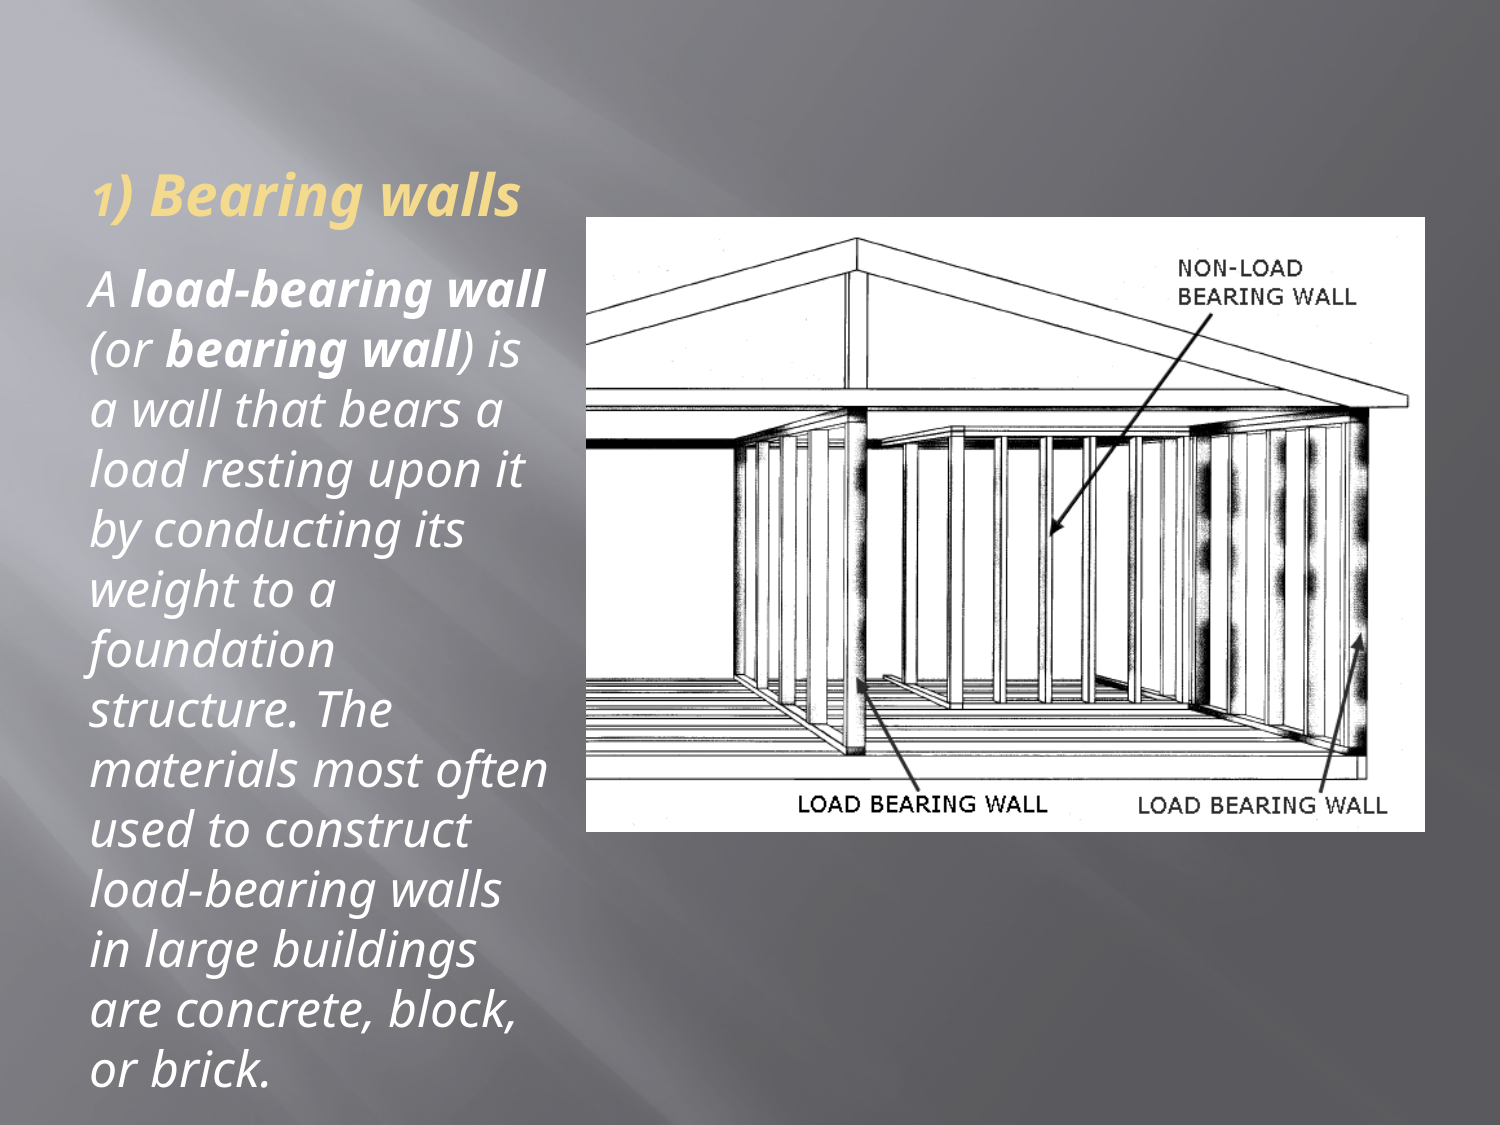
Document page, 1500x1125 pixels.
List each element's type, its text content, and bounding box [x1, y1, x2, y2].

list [586, 217, 1426, 832]
title 1) Bearing walls [75, 112, 613, 236]
list A load-bearing wall (or bearing wall) is a wall that bears a load resting upon it by conducting its weight to a foundation structure. The materials most often used to construct load-bearing walls in large buildings are concrete, block, or brick. [75, 249, 569, 1005]
